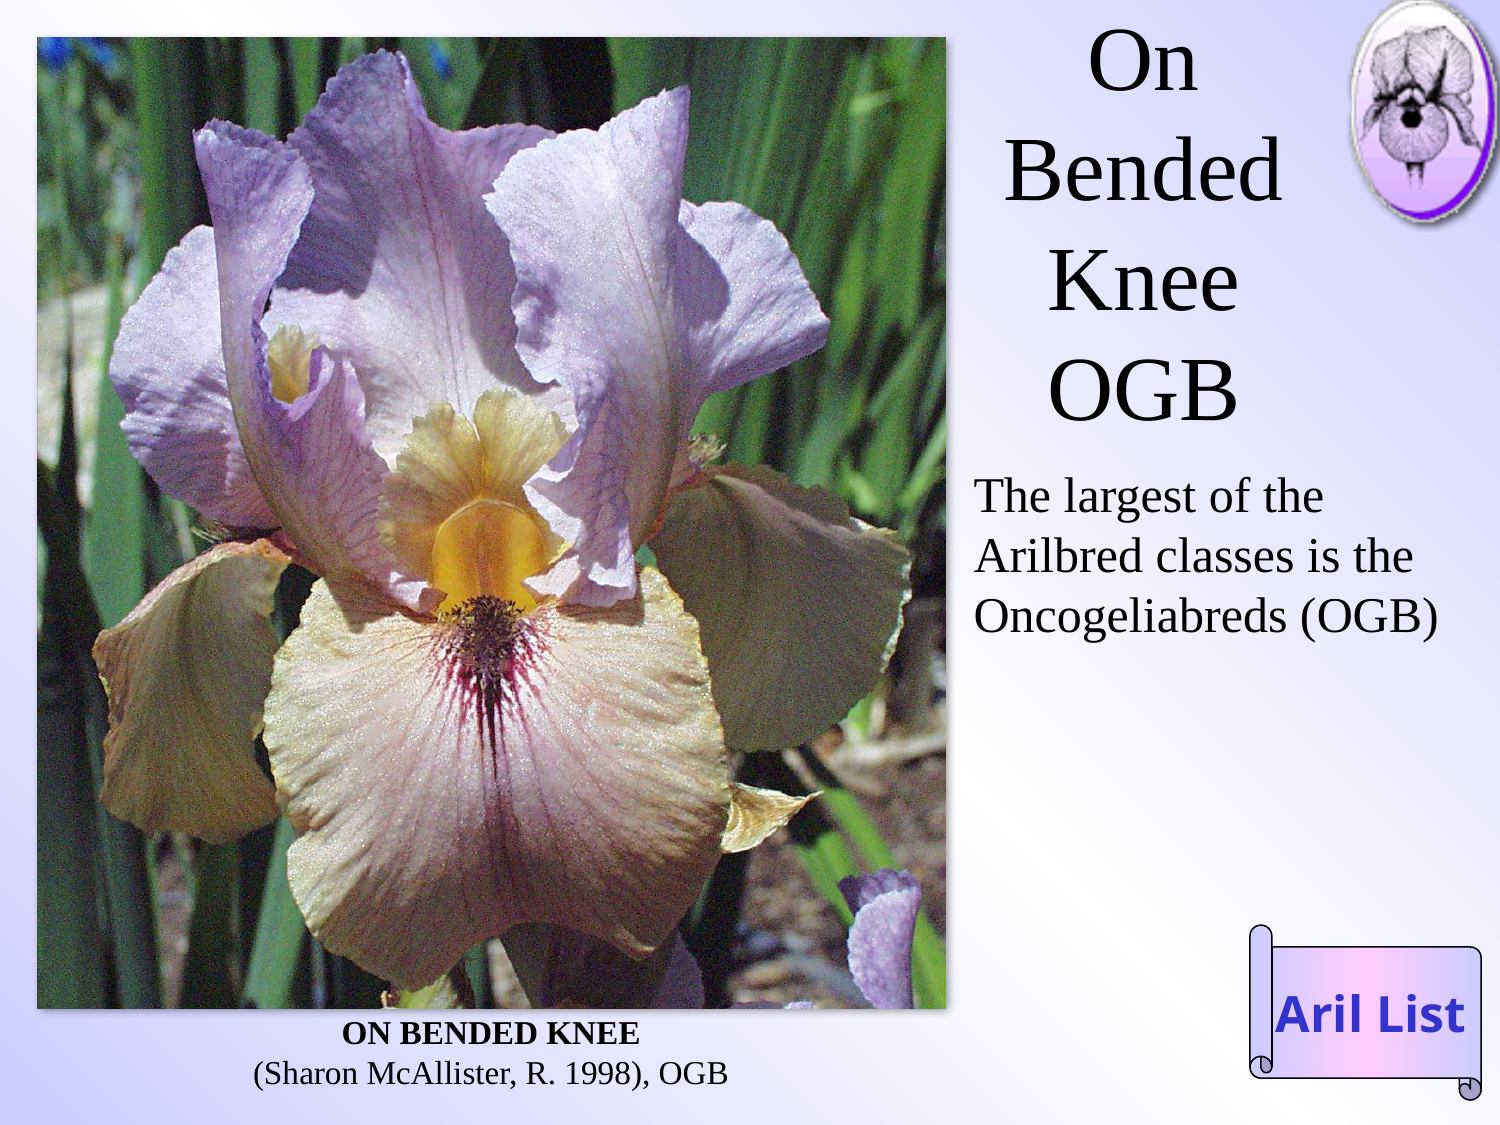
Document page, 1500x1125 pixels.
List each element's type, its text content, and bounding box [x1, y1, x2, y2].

text_box Aril List [1249, 925, 1482, 1101]
picture [1350, 0, 1500, 225]
picture [37, 37, 946, 1009]
text_box ON BENDED KNEE (Sharon McAllister, R. 1998), OGB [147, 1009, 836, 1099]
title On Bended Knee OGB [950, 0, 1338, 450]
text_box The largest of the Arilbred classes is the Oncogeliabreds (OGB) [958, 454, 1500, 650]
